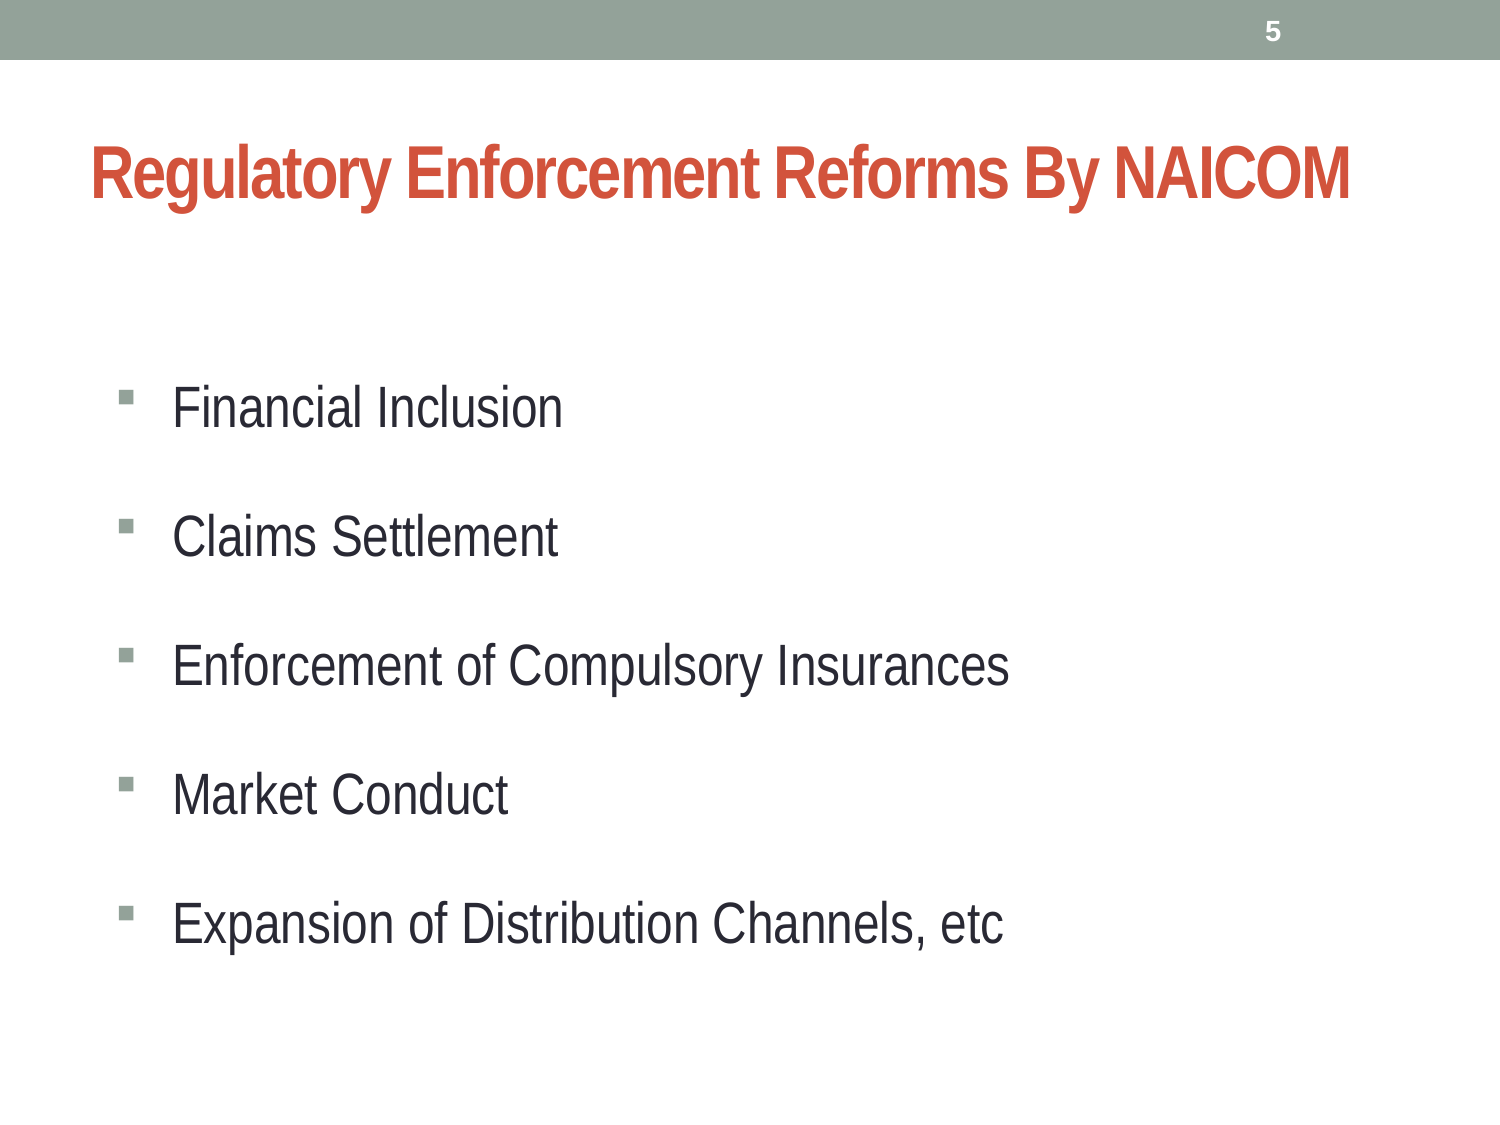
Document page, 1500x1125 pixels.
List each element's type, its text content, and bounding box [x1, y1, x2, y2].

list Financial Inclusion Claims Settlement Enforcement of Compulsory Insurances Market Conduct Expansion of Distribution Channels, etc [84, 290, 1378, 1024]
slide_number 5 [1250, 3, 1425, 57]
title Regulatory Enforcement Reforms By NAICOM [75, 87, 1425, 250]
